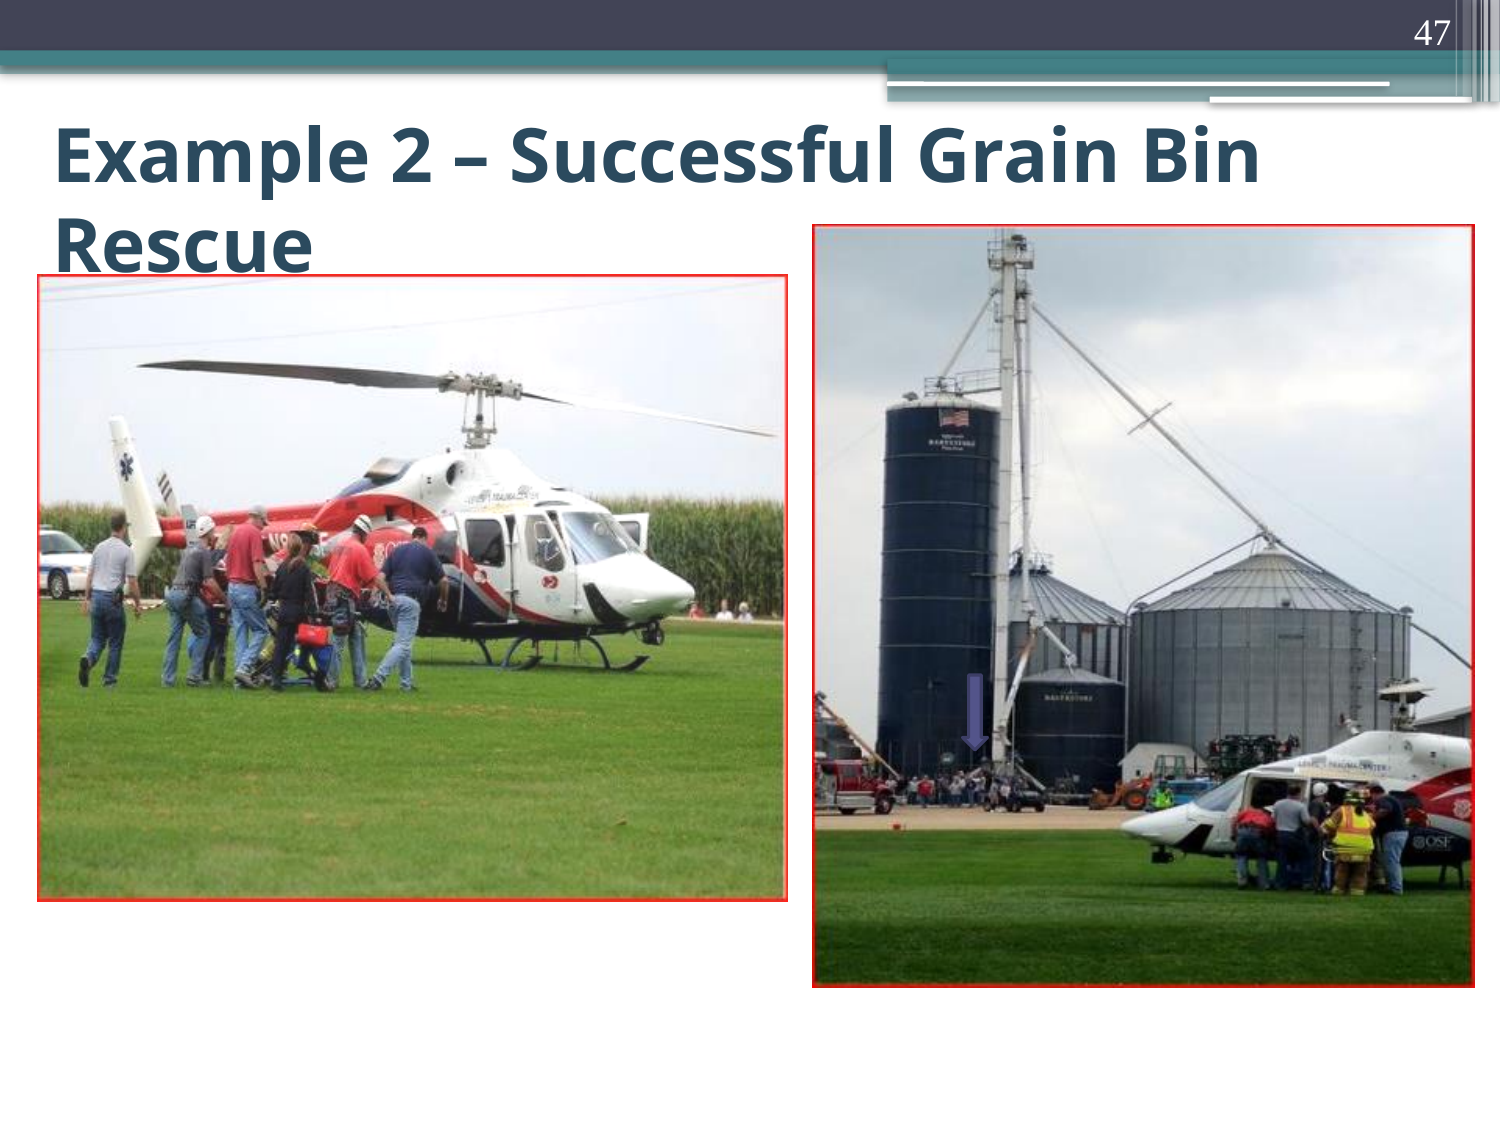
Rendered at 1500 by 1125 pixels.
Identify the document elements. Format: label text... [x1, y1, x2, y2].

picture [37, 274, 788, 902]
slide_number 47 [1341, 0, 1466, 61]
picture [812, 224, 1476, 988]
text_box Example 2 – Successful Grain Bin Rescue [37, 99, 1425, 295]
